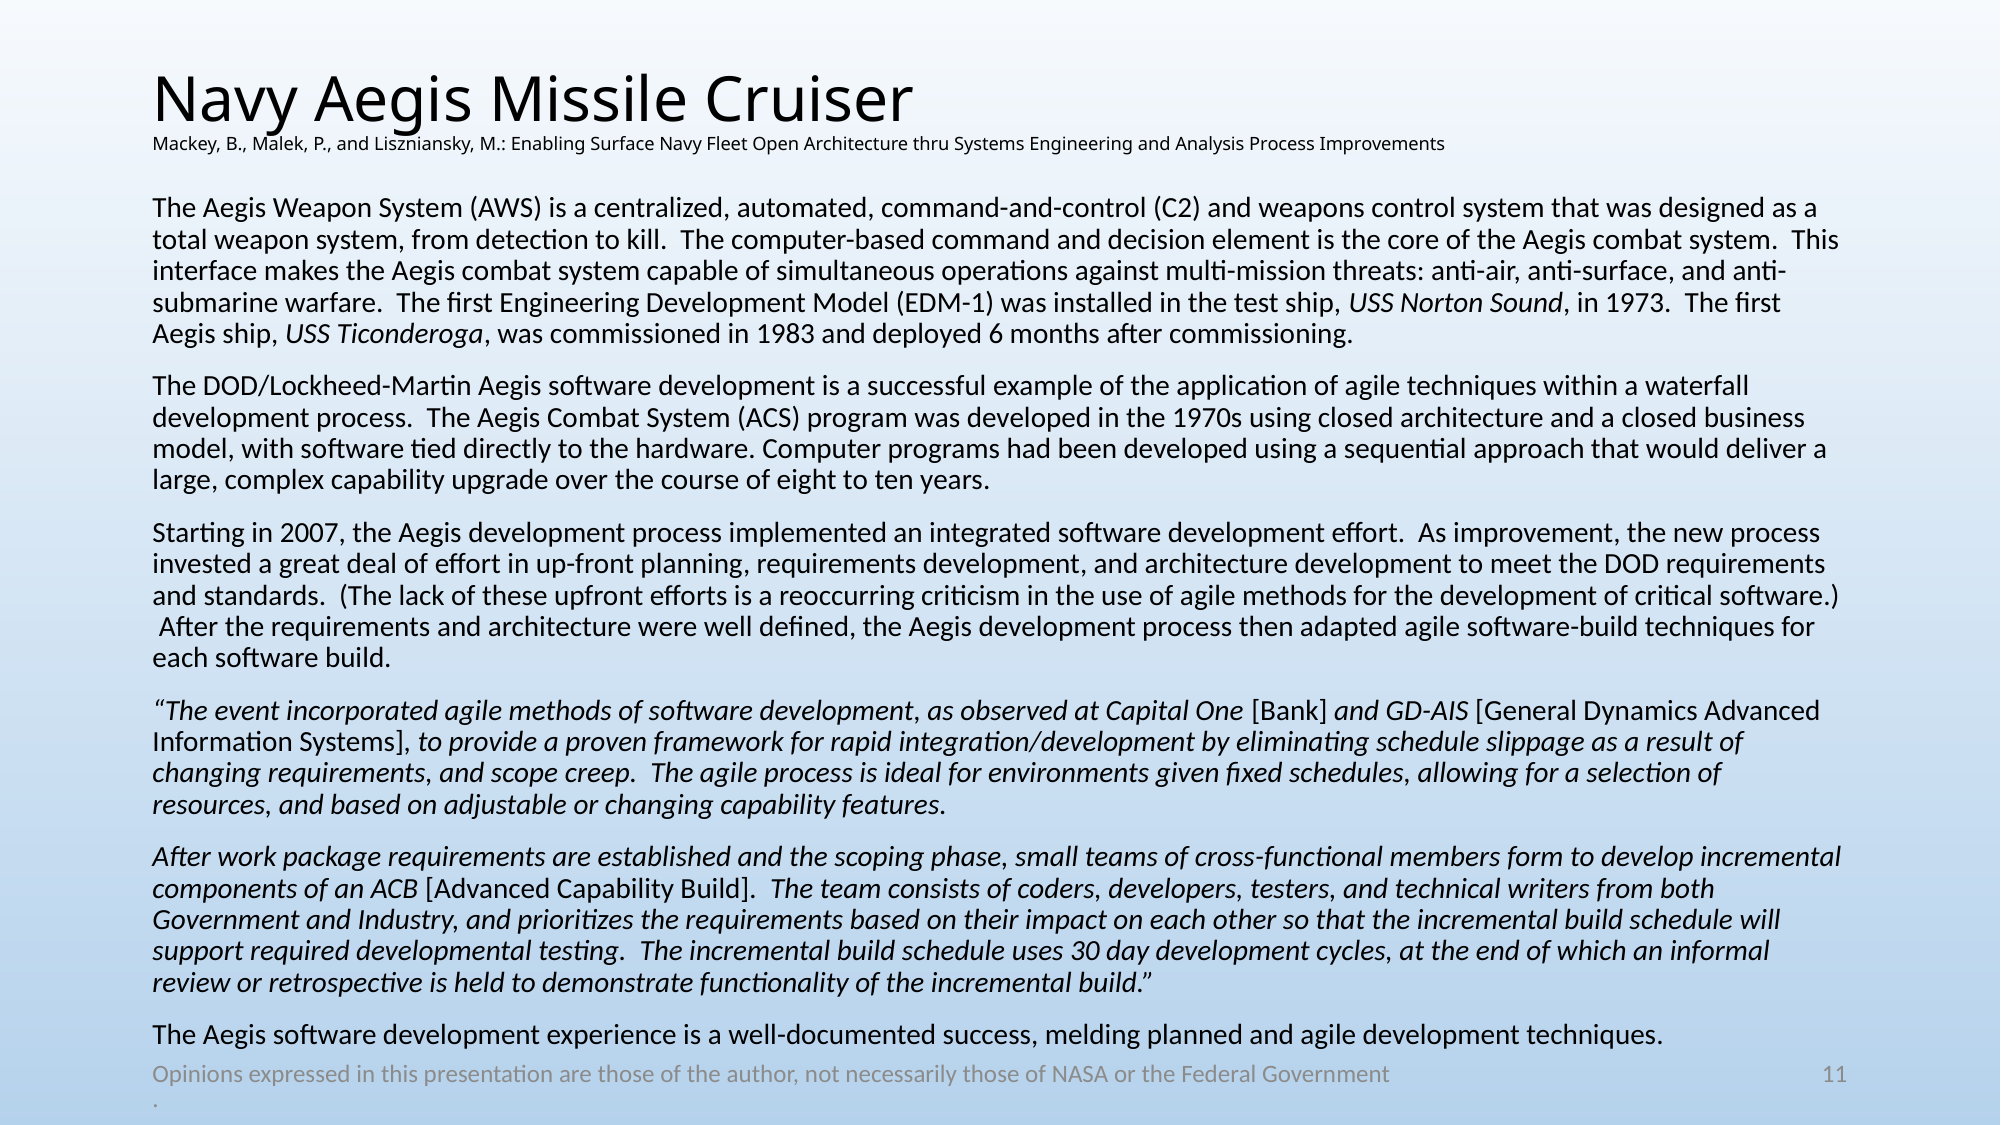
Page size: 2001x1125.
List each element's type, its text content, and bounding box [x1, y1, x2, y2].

list The Aegis Weapon System (AWS) is a centralized, automated, command-and-control (C2) and weapons control system that was designed as a total weapon system, from detection to kill. The computer-based command and decision element is the core of the Aegis combat system. This interface makes the Aegis combat system capable of simultaneous operations against multi-mission threats: anti-air, anti-surface, and anti-submarine warfare. The first Engineering Development Model (EDM-1) was installed in the test ship, USS Norton Sound, in 1973. The first Aegis ship, USS Ticonderoga, was commissioned in 1983 and deployed 6 months after commissioning. The DOD/Lockheed-Martin Aegis software development is a successful example of the application of agile techniques within a waterfall development process. The Aegis Combat System (ACS) program was developed in the 1970s using closed architecture and a closed business model, with software tied directly to the hardware. Computer programs had been developed using a sequential approach that would deliver a large, complex capability upgrade over the course of eight to ten years. Starting in 2007, the Aegis development process implemented an integrated software development effort. As improvement, the new process invested a great deal of effort in up-front planning, requirements development, and architecture development to meet the DOD requirements and standards. (The lack of these upfront efforts is a reoccurring criticism in the use of agile methods for the development of critical software.) After the requirements and architecture were well defined, the Aegis development process then adapted agile software-build techniques for each software build. “The event incorporated agile methods of software development, as observed at Capital One [Bank] and GD-AIS [General Dynamics Advanced Information Systems], to provide a proven framework for rapid integration/development by eliminating schedule slippage as a result of changing requirements, and scope creep. The agile process is ideal for environments given fixed schedules, allowing for a selection of resources, and based on adjustable or changing capability features. After work package requirements are established and the scoping phase, small teams of cross-functional members form to develop incremental components of an ACB [Advanced Capability Build]. The team consists of coders, developers, testers, and technical writers from both Government and Industry, and prioritizes the requirements based on their impact on each other so that the incremental build schedule will support required developmental testing. The incremental build schedule uses 30 day development cycles, at the end of which an informal review or retrospective is held to demonstrate functionality of the incremental build.” The Aegis software development experience is a well-documented success, melding planned and agile development techniques. [137, 185, 1863, 899]
slide_number 11 [1412, 1042, 1863, 1103]
footer Opinions expressed in this presentation are those of the author, not necessarily those of NASA or the Federal Government. [137, 1042, 1412, 1103]
title Navy Aegis Missile Cruiser Mackey, B., Malek, P., and Liszniansky, M.: Enabling Surface Navy Fleet Open Architecture thru Systems Engineering and Analysis Process Improvements [137, 59, 1863, 163]
